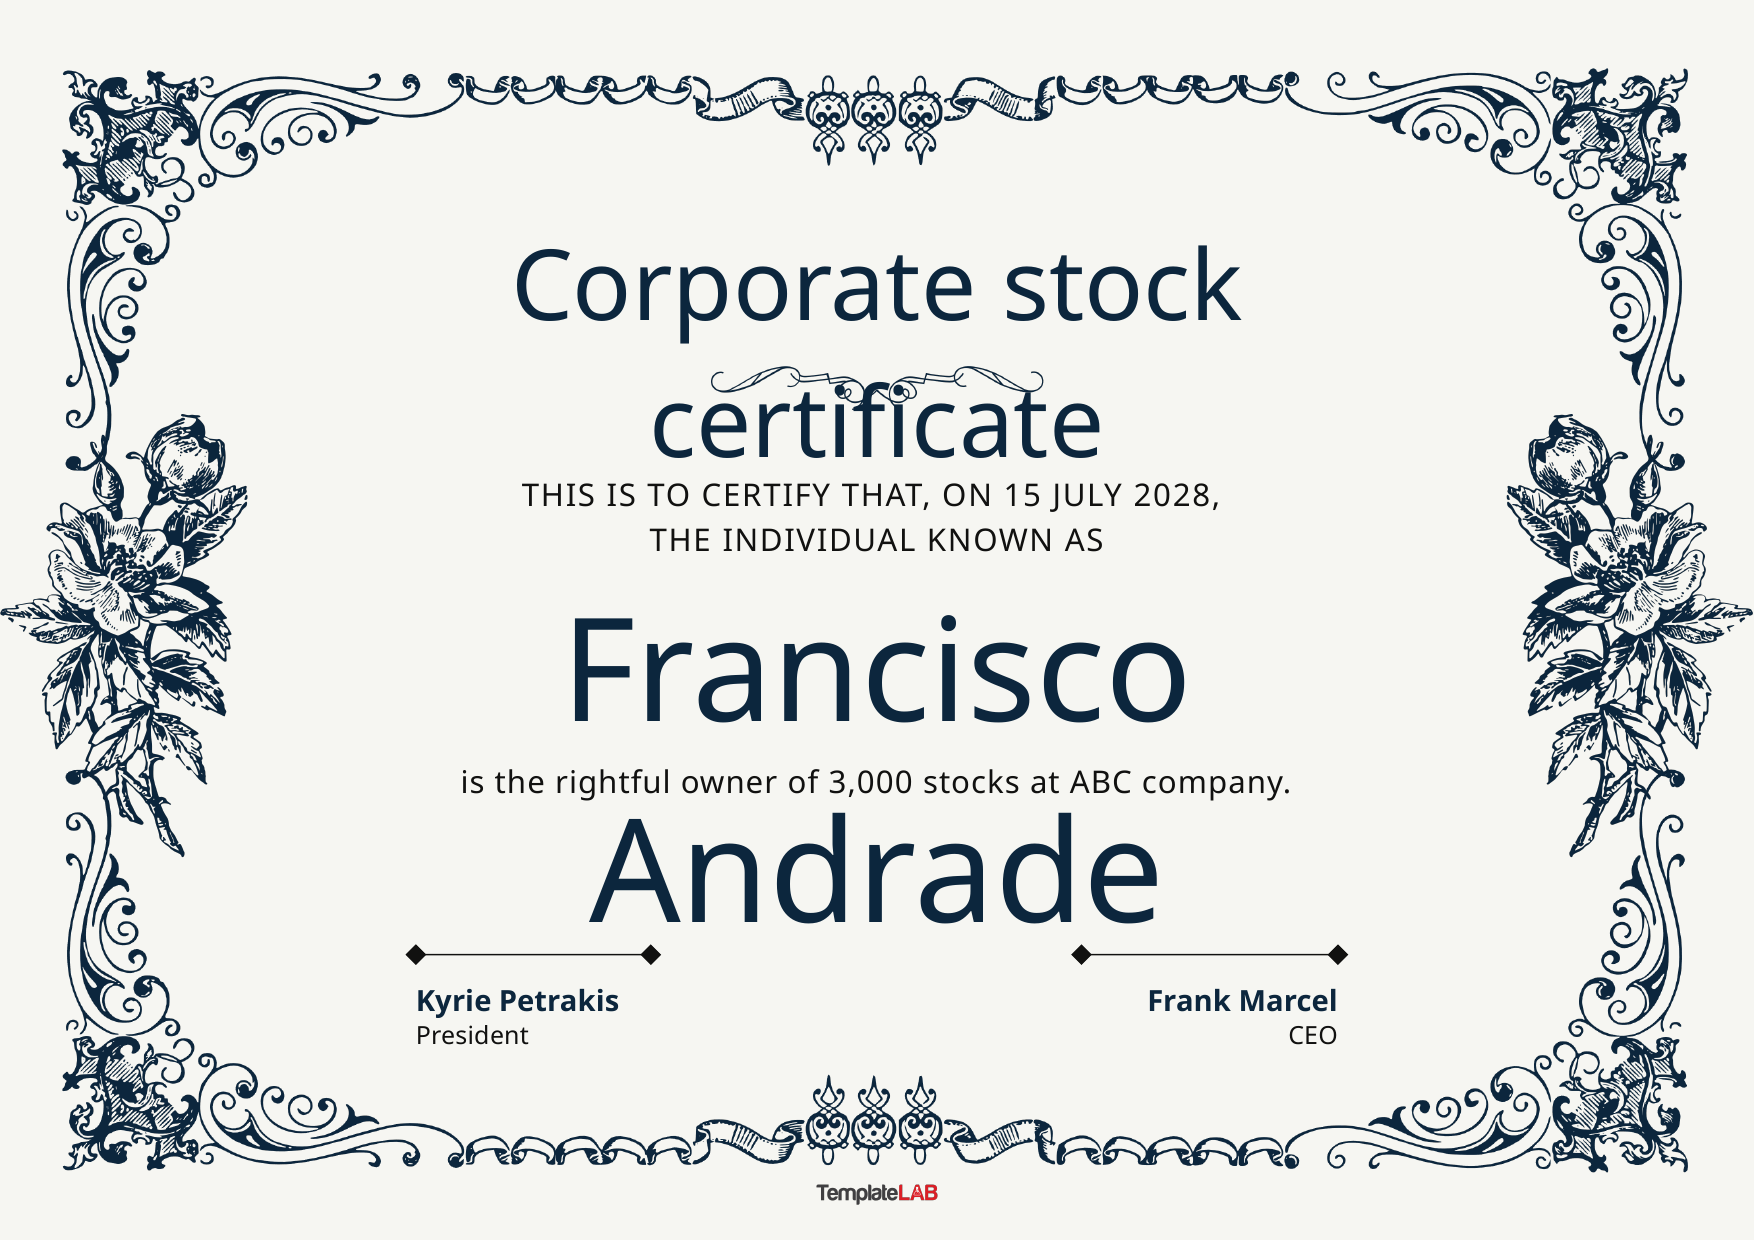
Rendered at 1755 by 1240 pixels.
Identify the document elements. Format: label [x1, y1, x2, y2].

text_box [0, 64, 1755, 1205]
